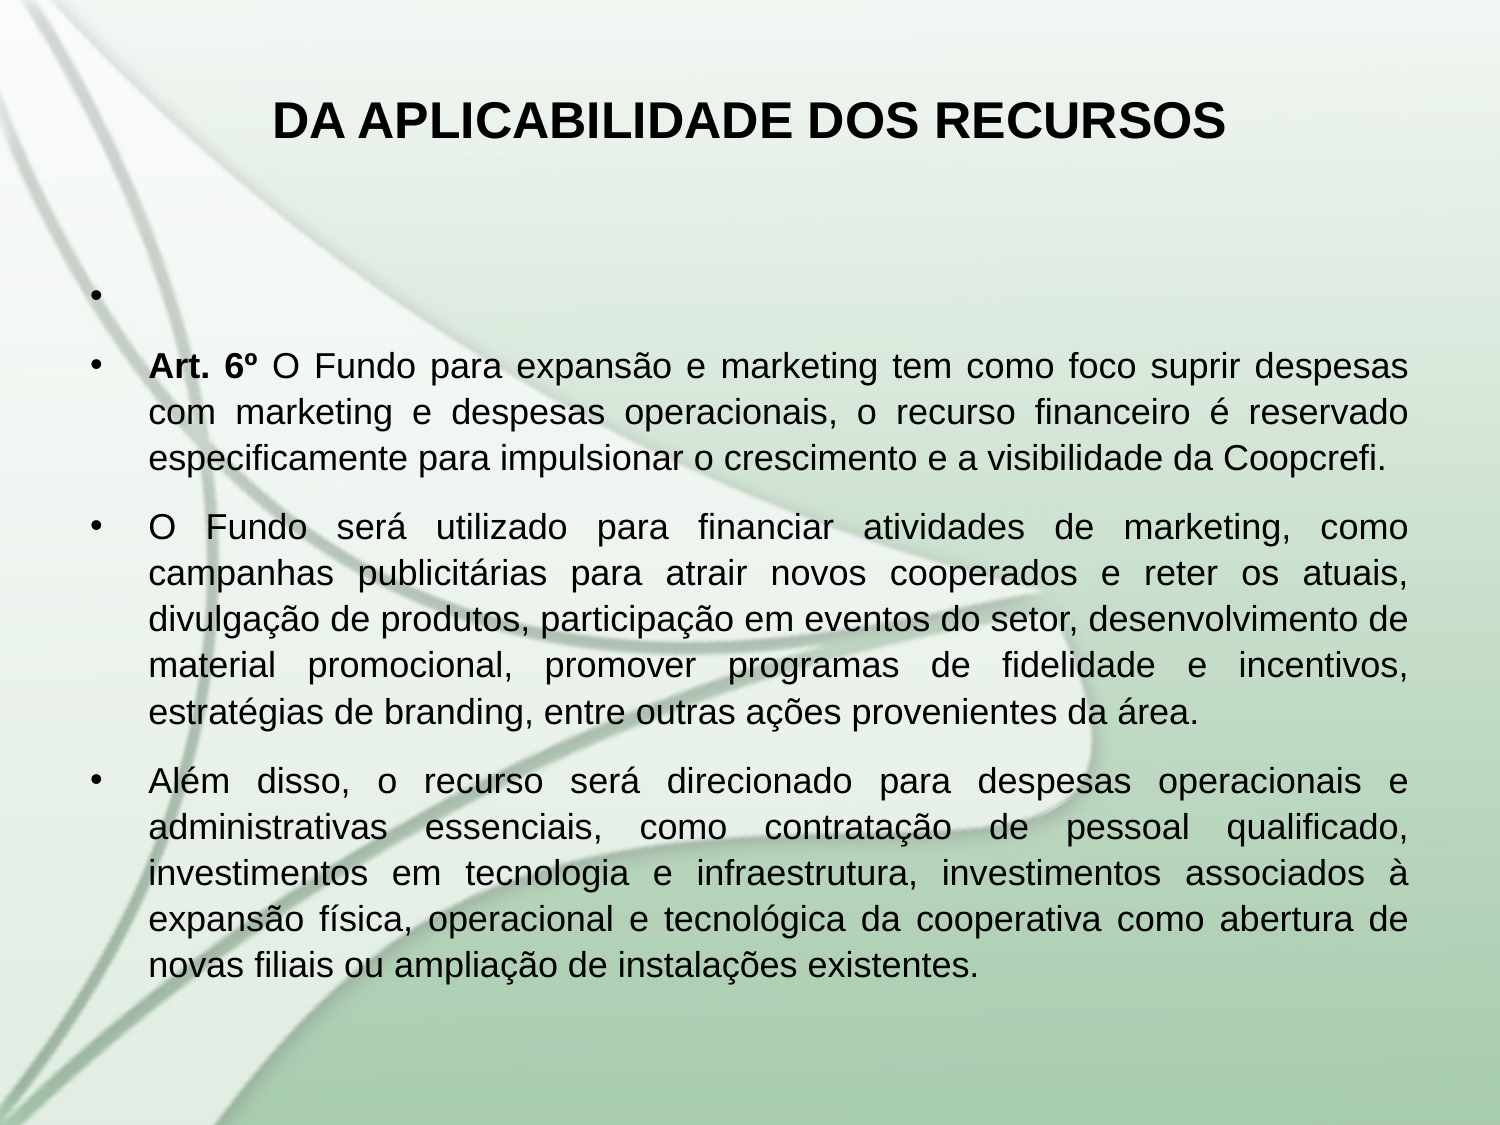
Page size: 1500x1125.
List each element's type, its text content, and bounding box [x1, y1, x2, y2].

title DA APLICABILIDADE DOS RECURSOS [75, 78, 1425, 233]
list Art. 6º O Fundo para expansão e marketing tem como foco suprir despesas com marketing e despesas operacionais, o recurso financeiro é reservado especificamente para impulsionar o crescimento e a visibilidade da Coopcrefi. O Fundo será utilizado para financiar atividades de marketing, como campanhas publicitárias para atrair novos cooperados e reter os atuais, divulgação de produtos, participação em eventos do setor, desenvolvimento de material promocional, promover programas de fidelidade e incentivos, estratégias de branding, entre outras ações provenientes da área. Além disso, o recurso será direcionado para despesas operacionais e administrativas essenciais, como contratação de pessoal qualificado, investimentos em tecnologia e infraestrutura, investimentos associados à expansão física, operacional e tecnológica da cooperativa como abertura de novas filiais ou ampliação de instalações existentes. [75, 262, 1425, 1005]
